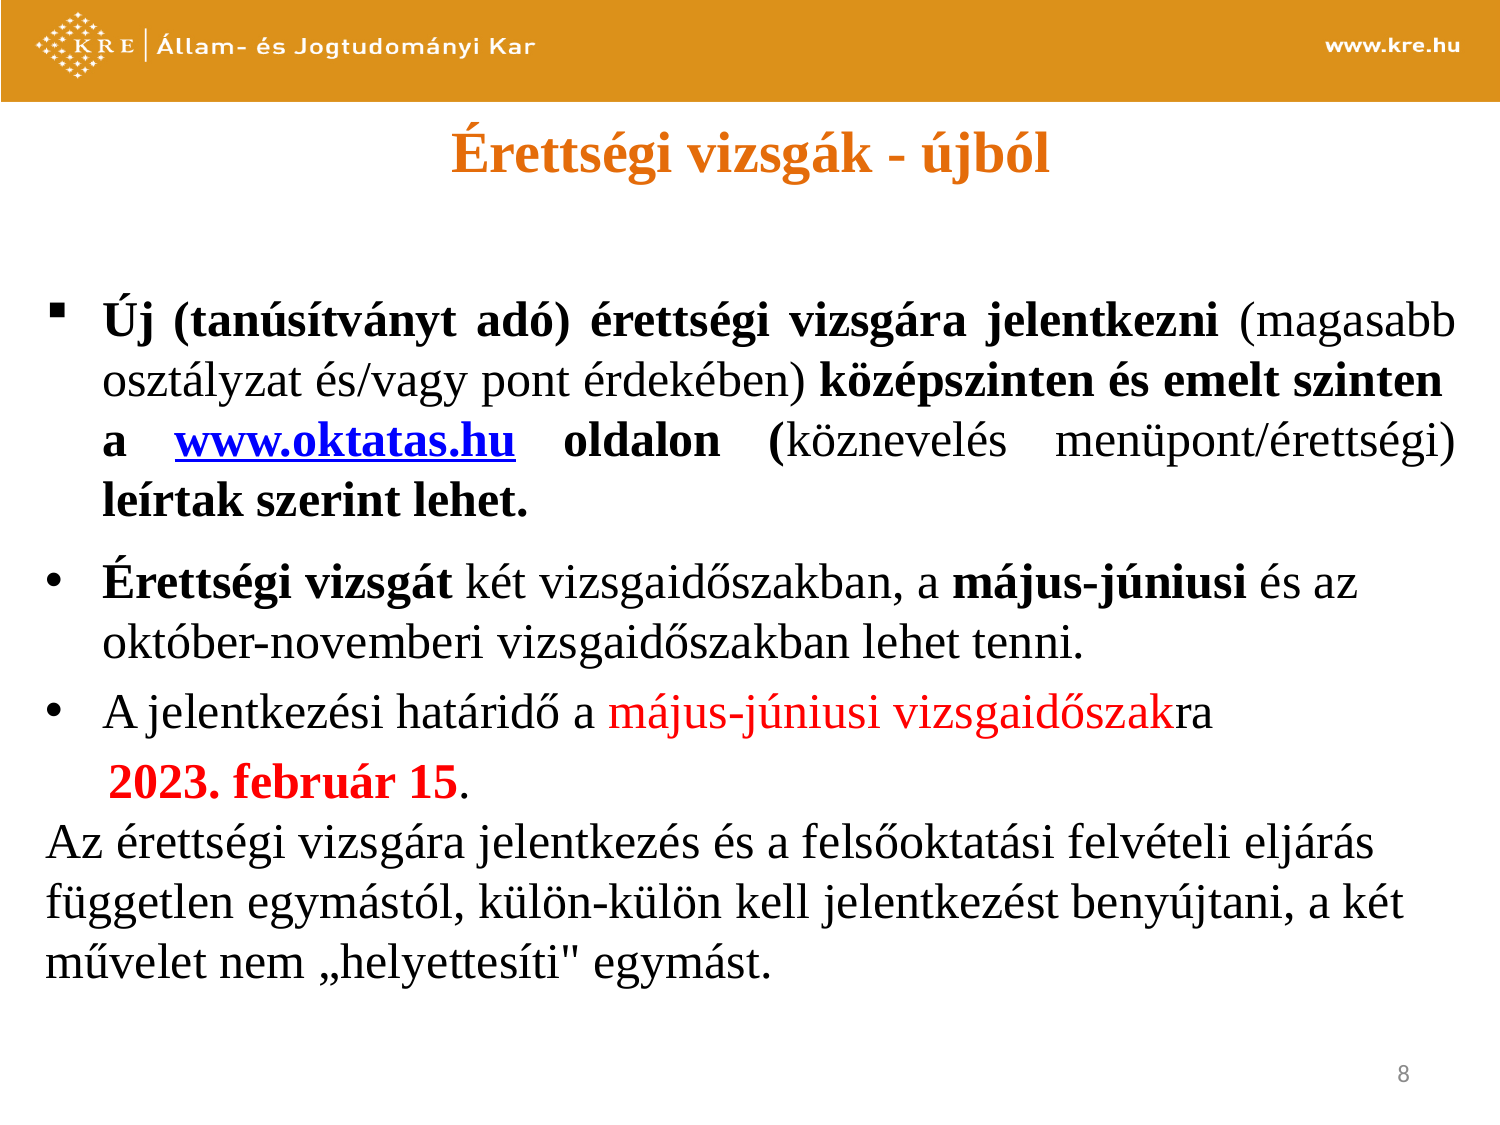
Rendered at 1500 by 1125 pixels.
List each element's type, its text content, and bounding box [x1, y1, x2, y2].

slide_number 8 [1074, 1042, 1425, 1103]
title Érettségi vizsgák - újból [76, 111, 1427, 197]
list Új (tanúsítványt adó) érettségi vizsgára jelentkezni (magasabb osztályzat és/vagy pont érdekében) középszinten és emelt szinten a www.oktatas.hu oldalon (köznevelés menüpont/érettségi) leírtak szerint lehet. Érettségi vizsgát két vizsgaidőszakban, a május-júniusi és az október-novemberi vizsgaidőszakban lehet tenni. A jelentkezési határidő a május-júniusi vizsgaidőszakra 2023. február 15. Az érettségi vizsgára jelentkezés és a felsőoktatási felvételi eljárás független egymástól, külön-külön kell jelentkezést benyújtani, a két művelet nem „helyettesíti" egymást. [30, 278, 1472, 1043]
picture [1, 0, 1500, 103]
